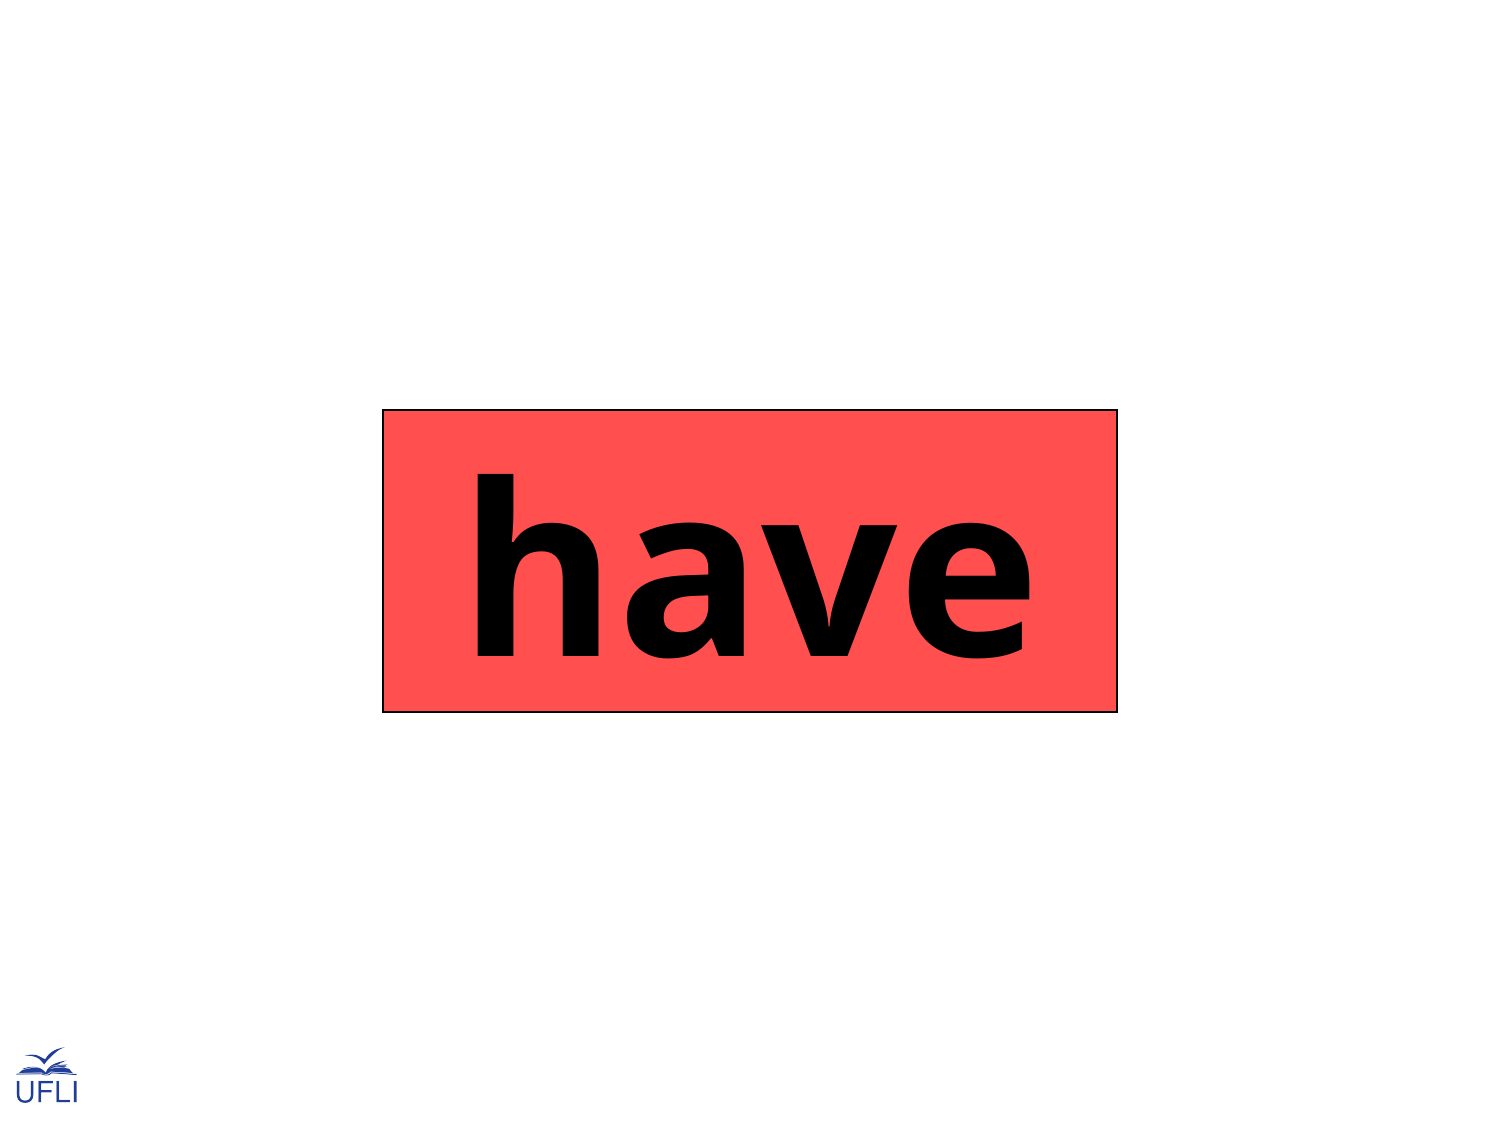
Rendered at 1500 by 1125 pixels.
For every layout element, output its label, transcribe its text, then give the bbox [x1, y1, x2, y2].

picture [12, 1045, 81, 1106]
text_box have [382, 409, 1118, 713]
